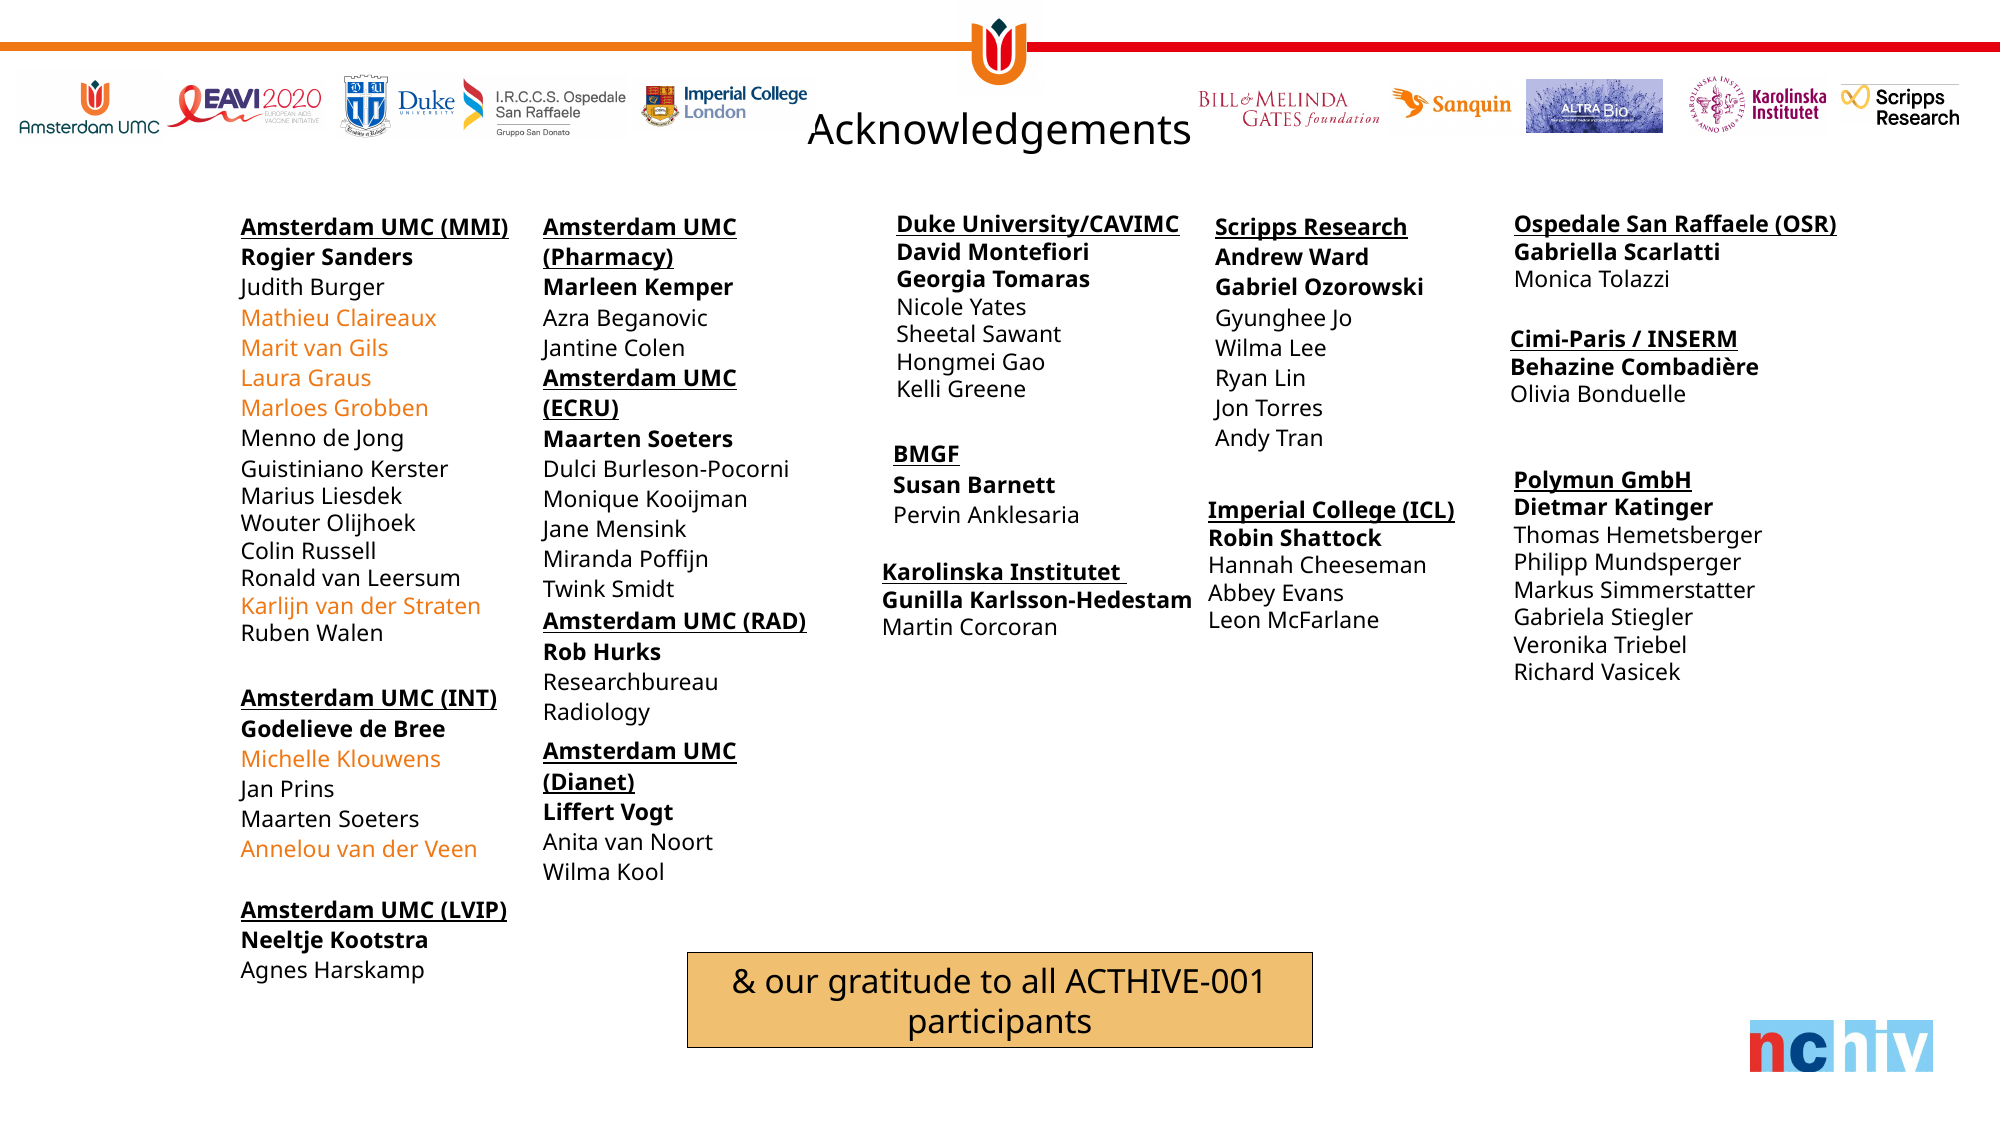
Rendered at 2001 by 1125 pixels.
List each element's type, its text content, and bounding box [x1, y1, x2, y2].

picture [1687, 75, 1828, 136]
picture [165, 80, 326, 132]
picture [956, 0, 1044, 97]
list Acknowledgements [137, 100, 1863, 206]
picture [1526, 79, 1663, 133]
picture [335, 72, 629, 140]
picture [1841, 76, 1959, 136]
picture [632, 78, 816, 134]
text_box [225, 202, 1846, 993]
picture [1750, 1020, 1933, 1072]
picture [15, 68, 164, 143]
text_box & our gratitude to all ACTHIVE-001 participants [687, 993, 1313, 1048]
picture [1188, 76, 1525, 136]
